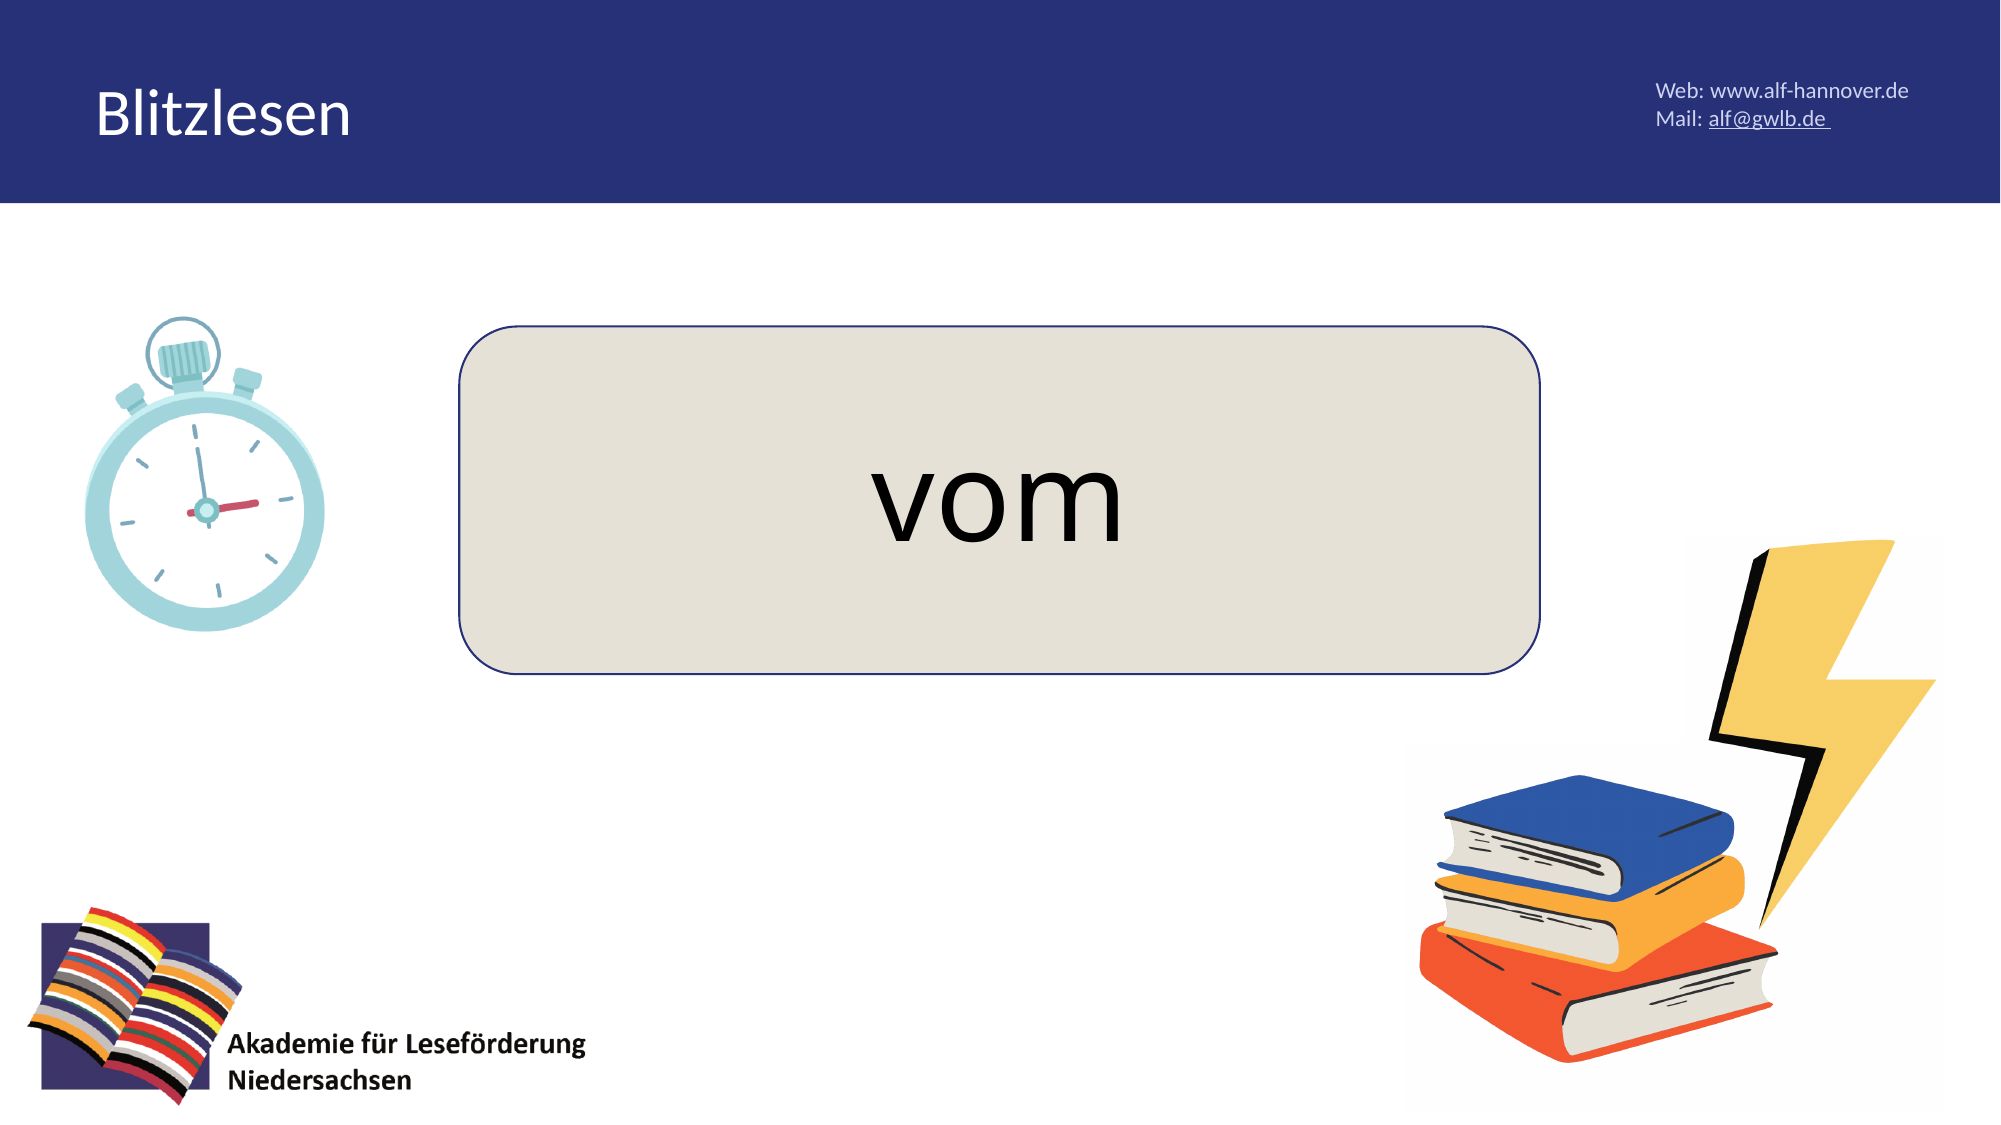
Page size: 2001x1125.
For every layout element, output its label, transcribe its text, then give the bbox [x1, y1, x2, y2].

title vom [362, 184, 1638, 576]
picture [1402, 530, 1945, 1118]
picture [14, 255, 403, 666]
picture [27, 907, 587, 1106]
